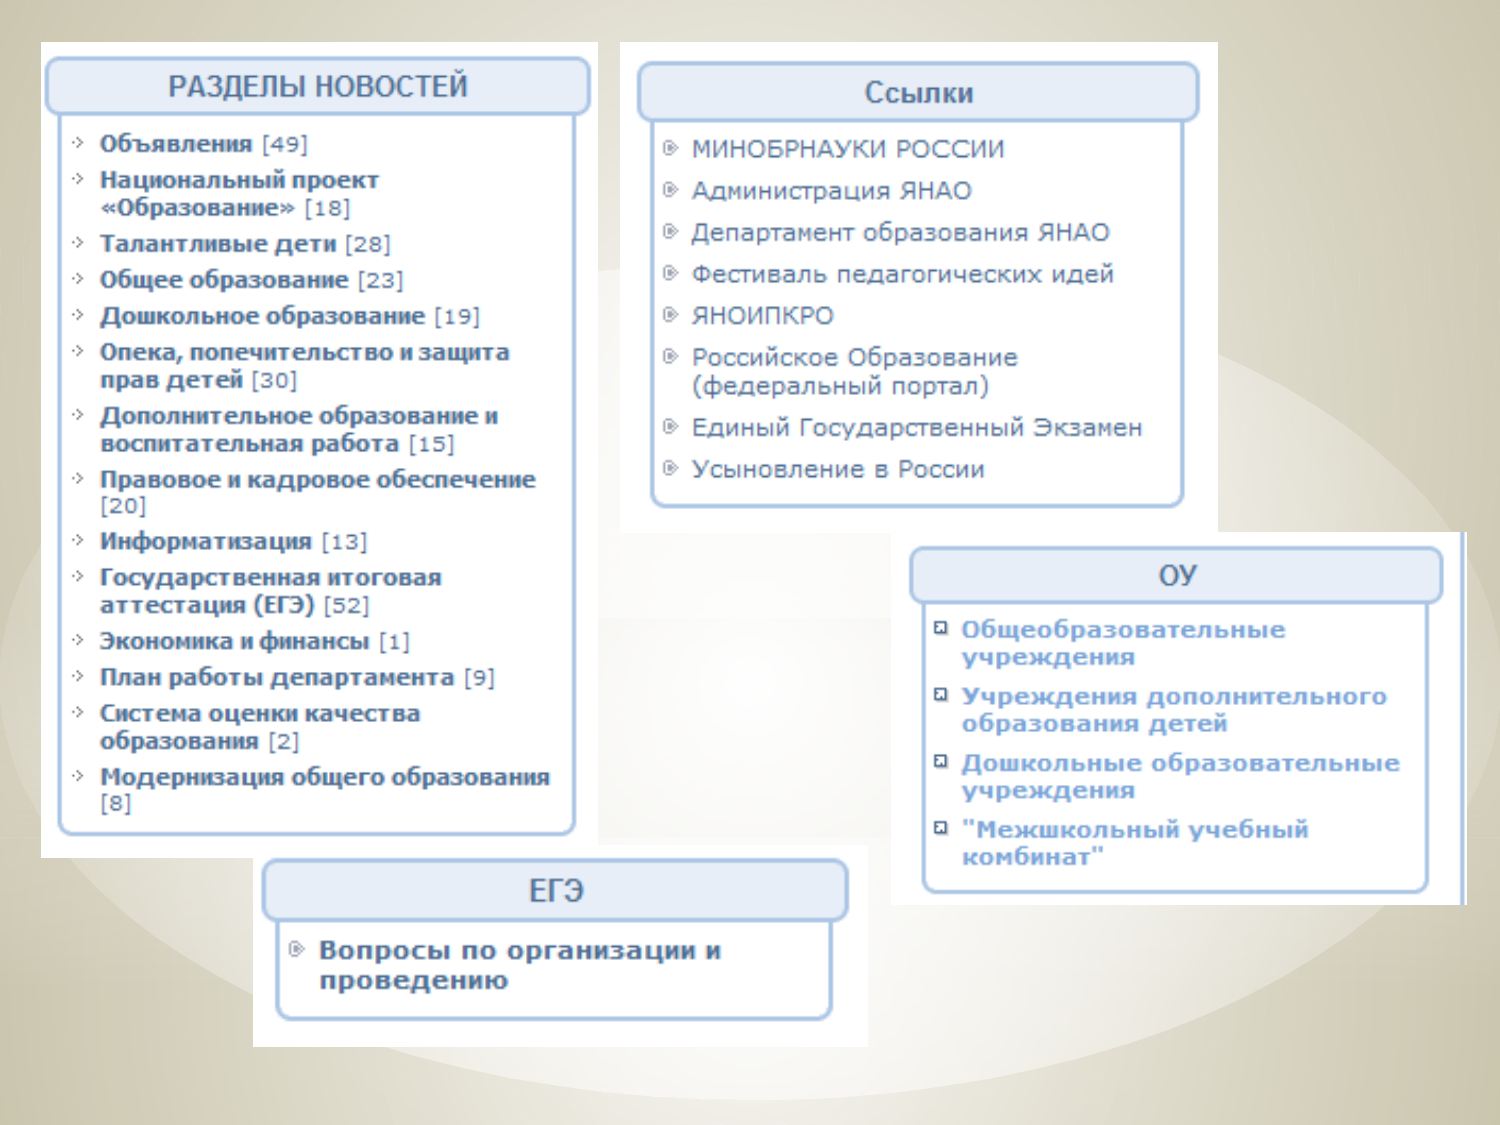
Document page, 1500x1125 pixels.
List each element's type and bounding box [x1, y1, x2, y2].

list [41, 42, 598, 858]
picture [253, 845, 868, 1047]
picture [619, 42, 1467, 905]
